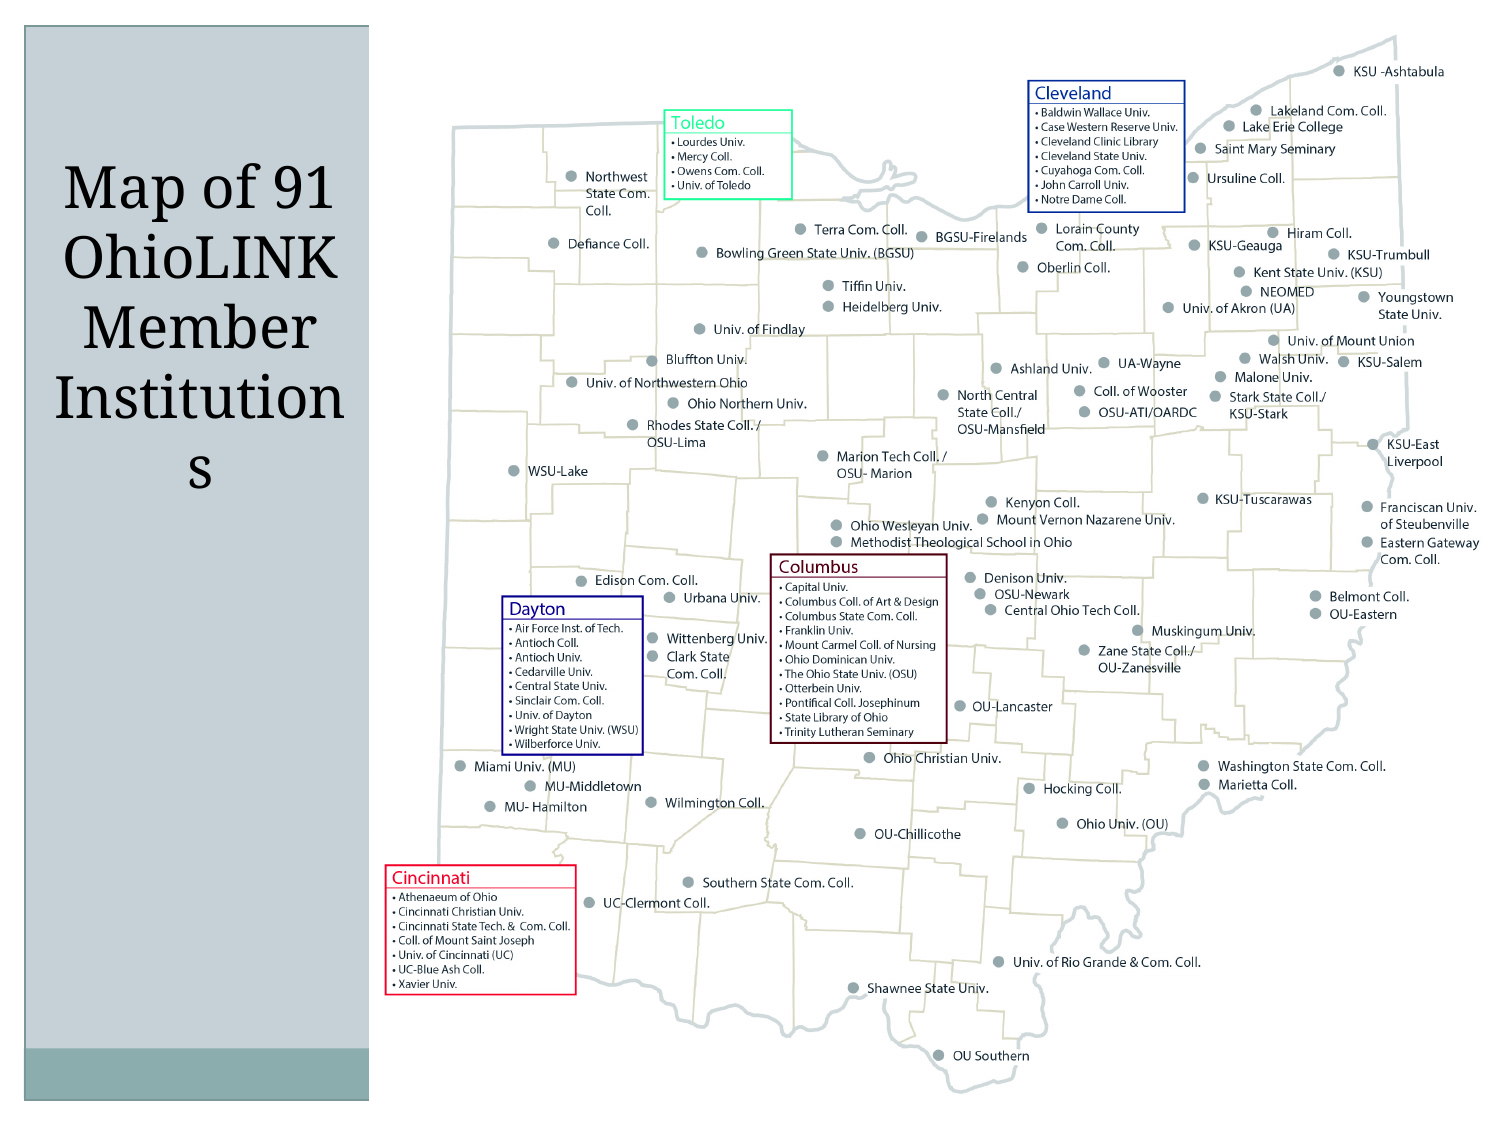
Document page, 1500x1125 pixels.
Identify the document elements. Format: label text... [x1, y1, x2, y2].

picture [368, 1, 1495, 1125]
text_box Map of 91 OhioLINK Member Institutions [31, 142, 361, 508]
